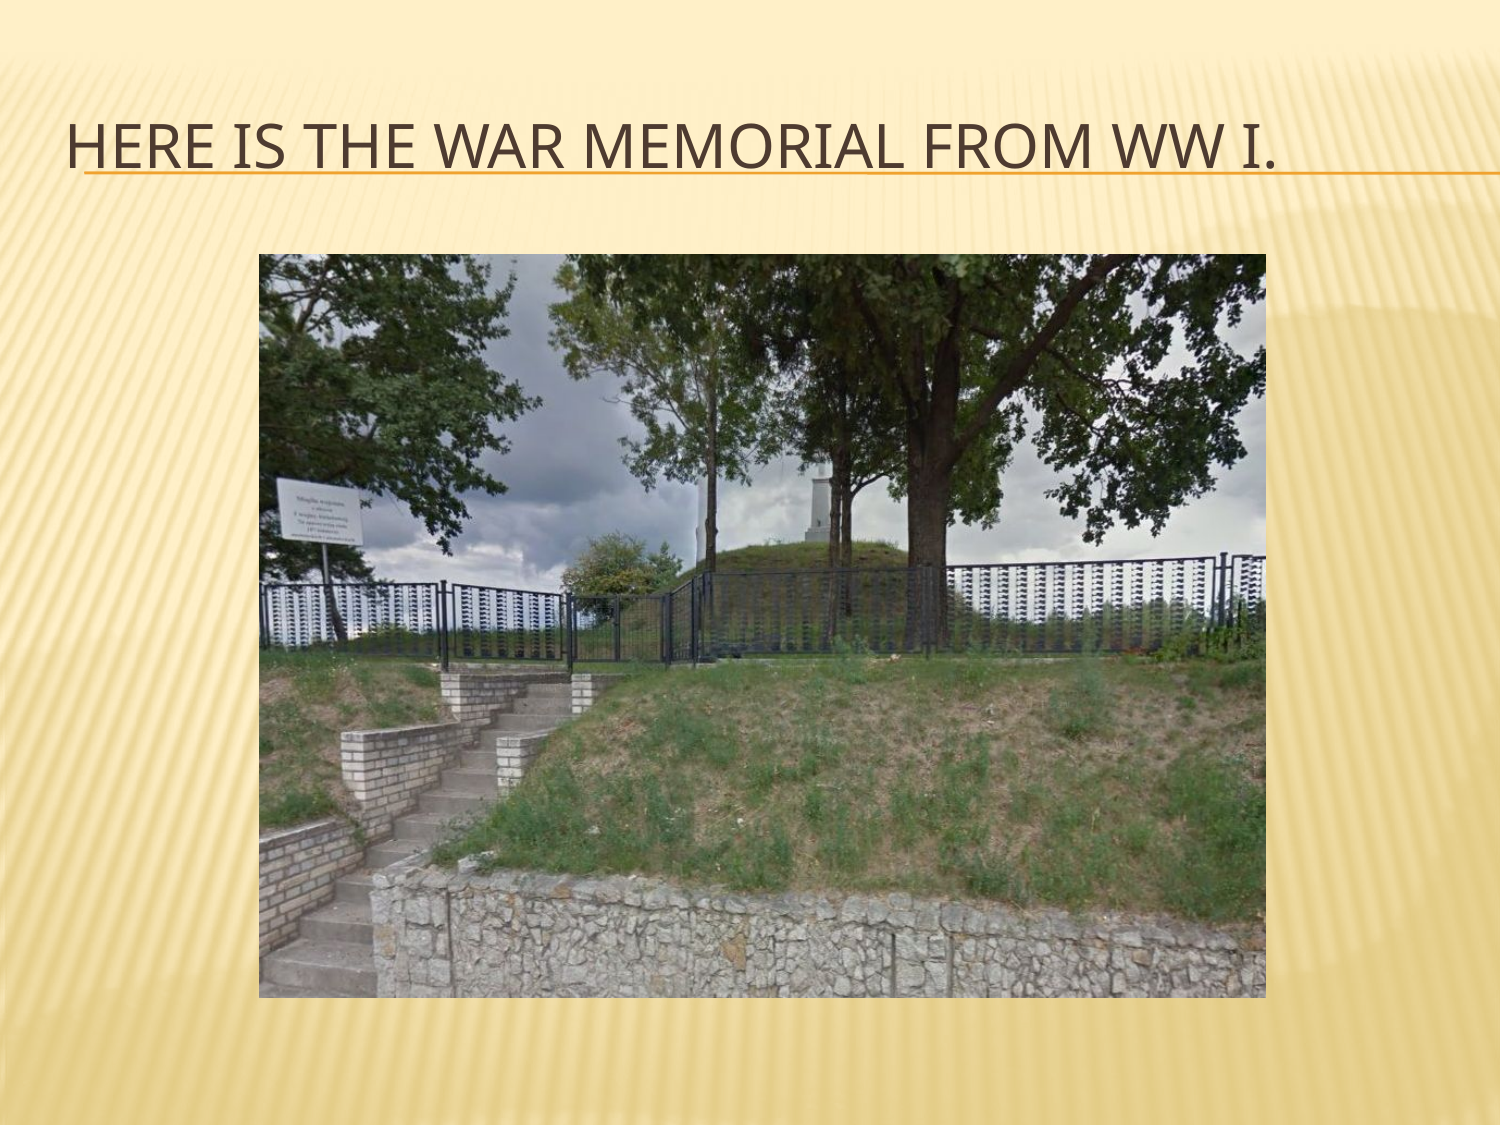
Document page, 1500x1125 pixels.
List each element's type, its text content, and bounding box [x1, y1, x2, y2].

title Here is the war memorial from WW I. [50, 75, 1475, 213]
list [258, 254, 1267, 998]
